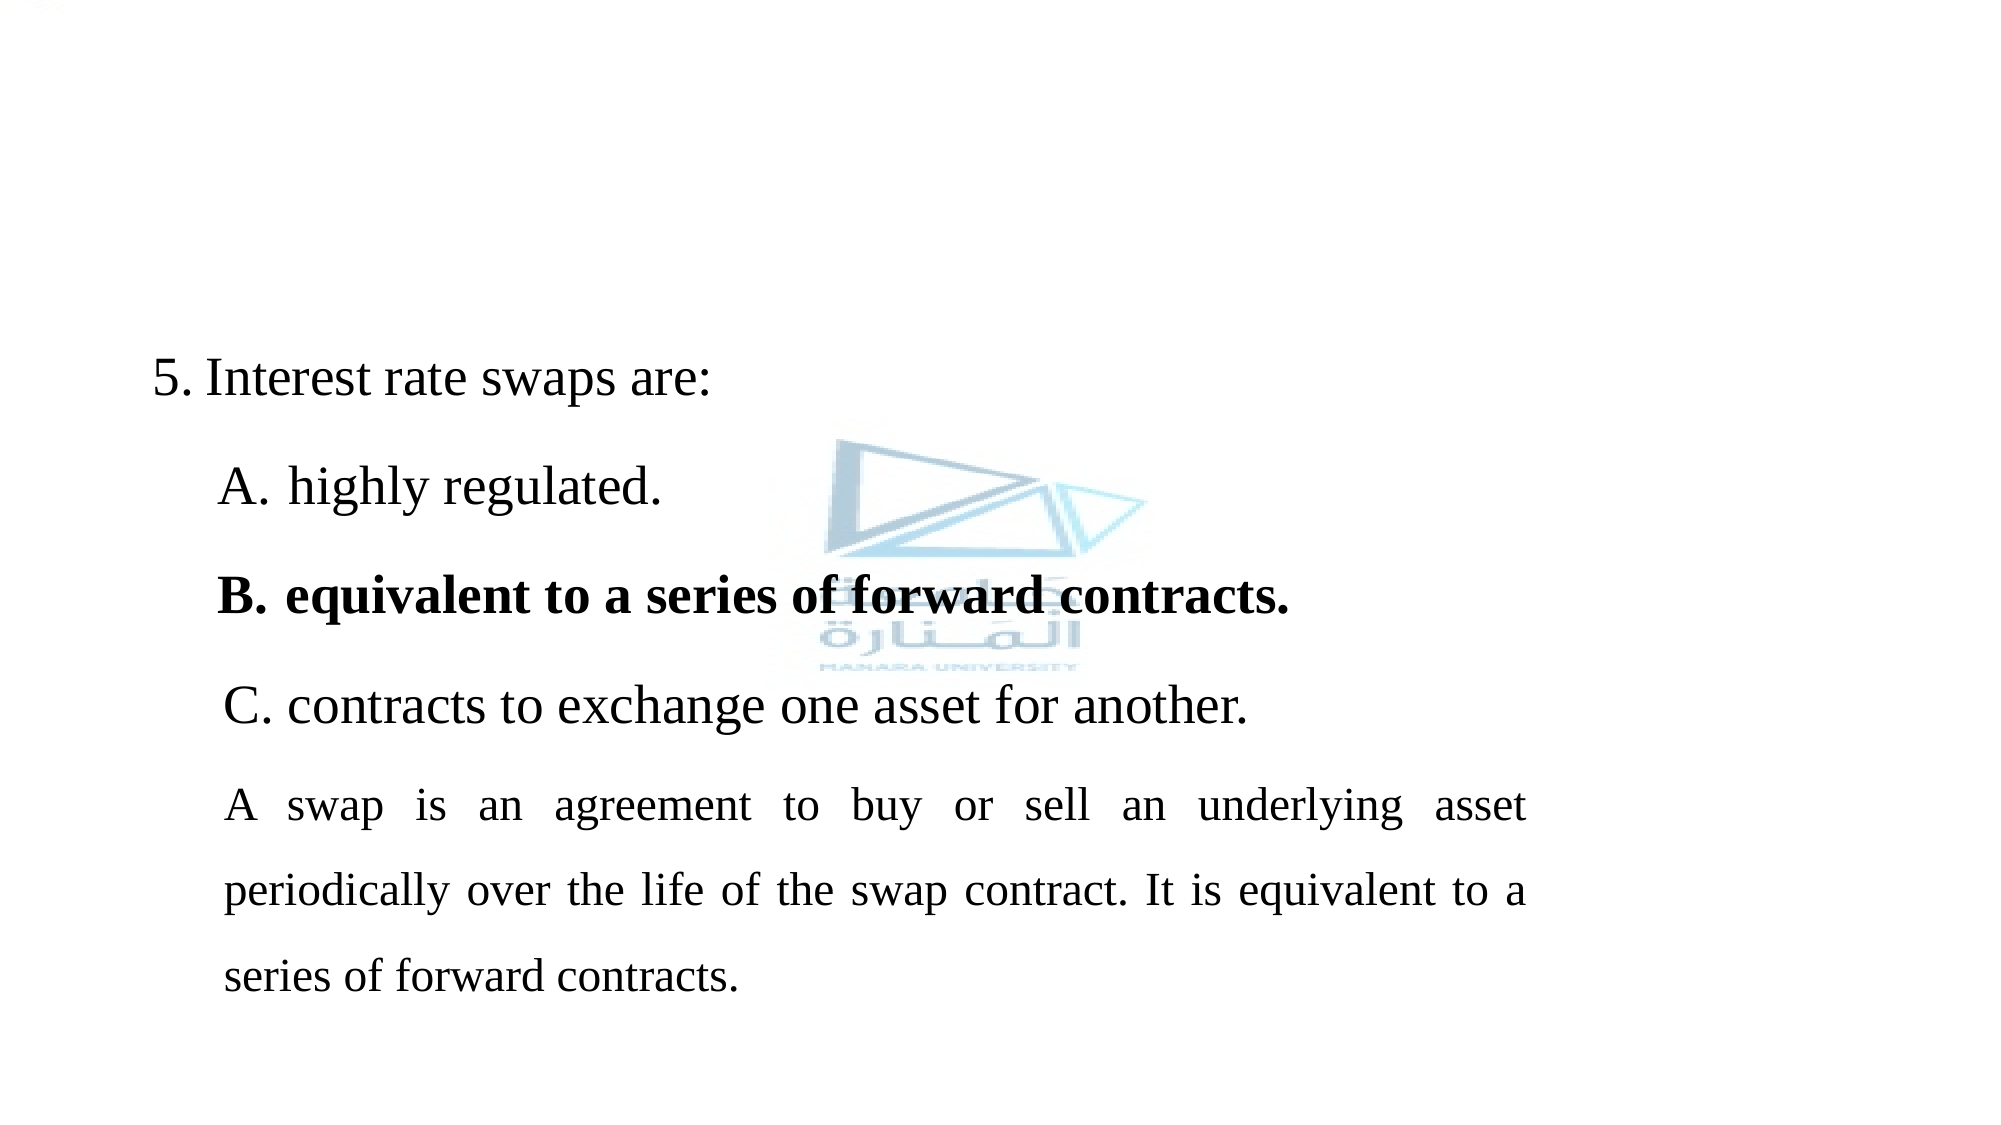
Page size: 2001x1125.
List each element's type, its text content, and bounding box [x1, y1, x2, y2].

list Interest rate swaps are: highly regulated. equivalent to a series of forward contracts. C. contracts to exchange one asset for another. A swap is an agreement to buy or sell an underlying asset periodically over the life of the swap contract. It is equivalent to a series of forward contracts. [137, 299, 1863, 1014]
